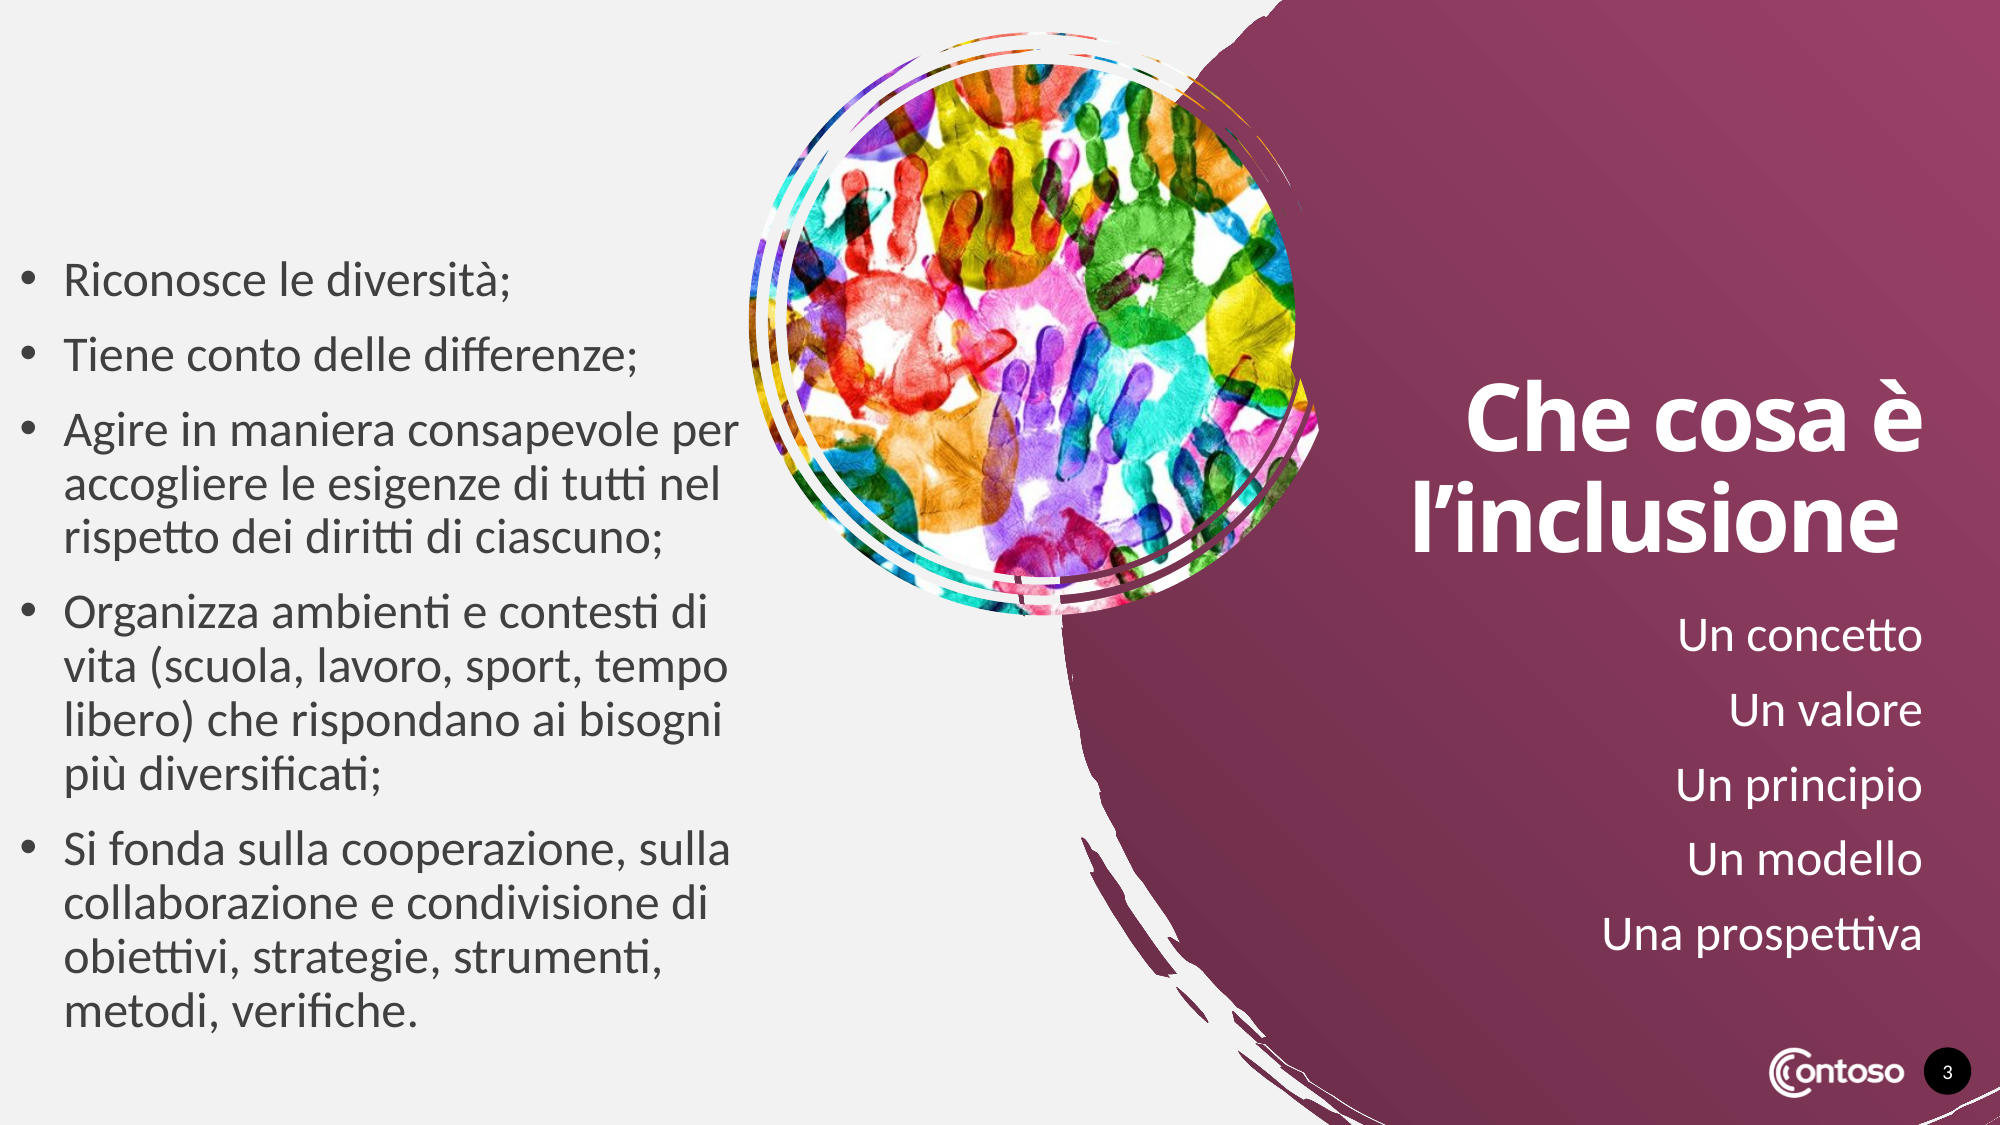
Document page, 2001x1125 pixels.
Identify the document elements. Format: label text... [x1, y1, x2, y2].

picture [748, 32, 1319, 616]
slide_number 3 [1923, 1047, 1972, 1095]
picture [1764, 1043, 1909, 1099]
title Che cosa è l’inclusione [1319, 455, 1923, 574]
list Riconosce le diversità; Tiene conto delle differenze; Agire in maniera consapevole per accogliere le esigenze di tutti nel rispetto dei diritti di ciascuno; Organizza ambienti e contesti di vita (scuola, lavoro, sport, tempo libero) che rispondano ai bisogni più diversificati; Si fonda sulla cooperazione, sulla collaborazione e condivisione di obiettivi, strategie, strumenti, metodi, verifiche. [19, 253, 749, 1048]
subtitle Un concetto Un valore Un principio Un modello Una prospettiva [1252, 608, 1923, 982]
